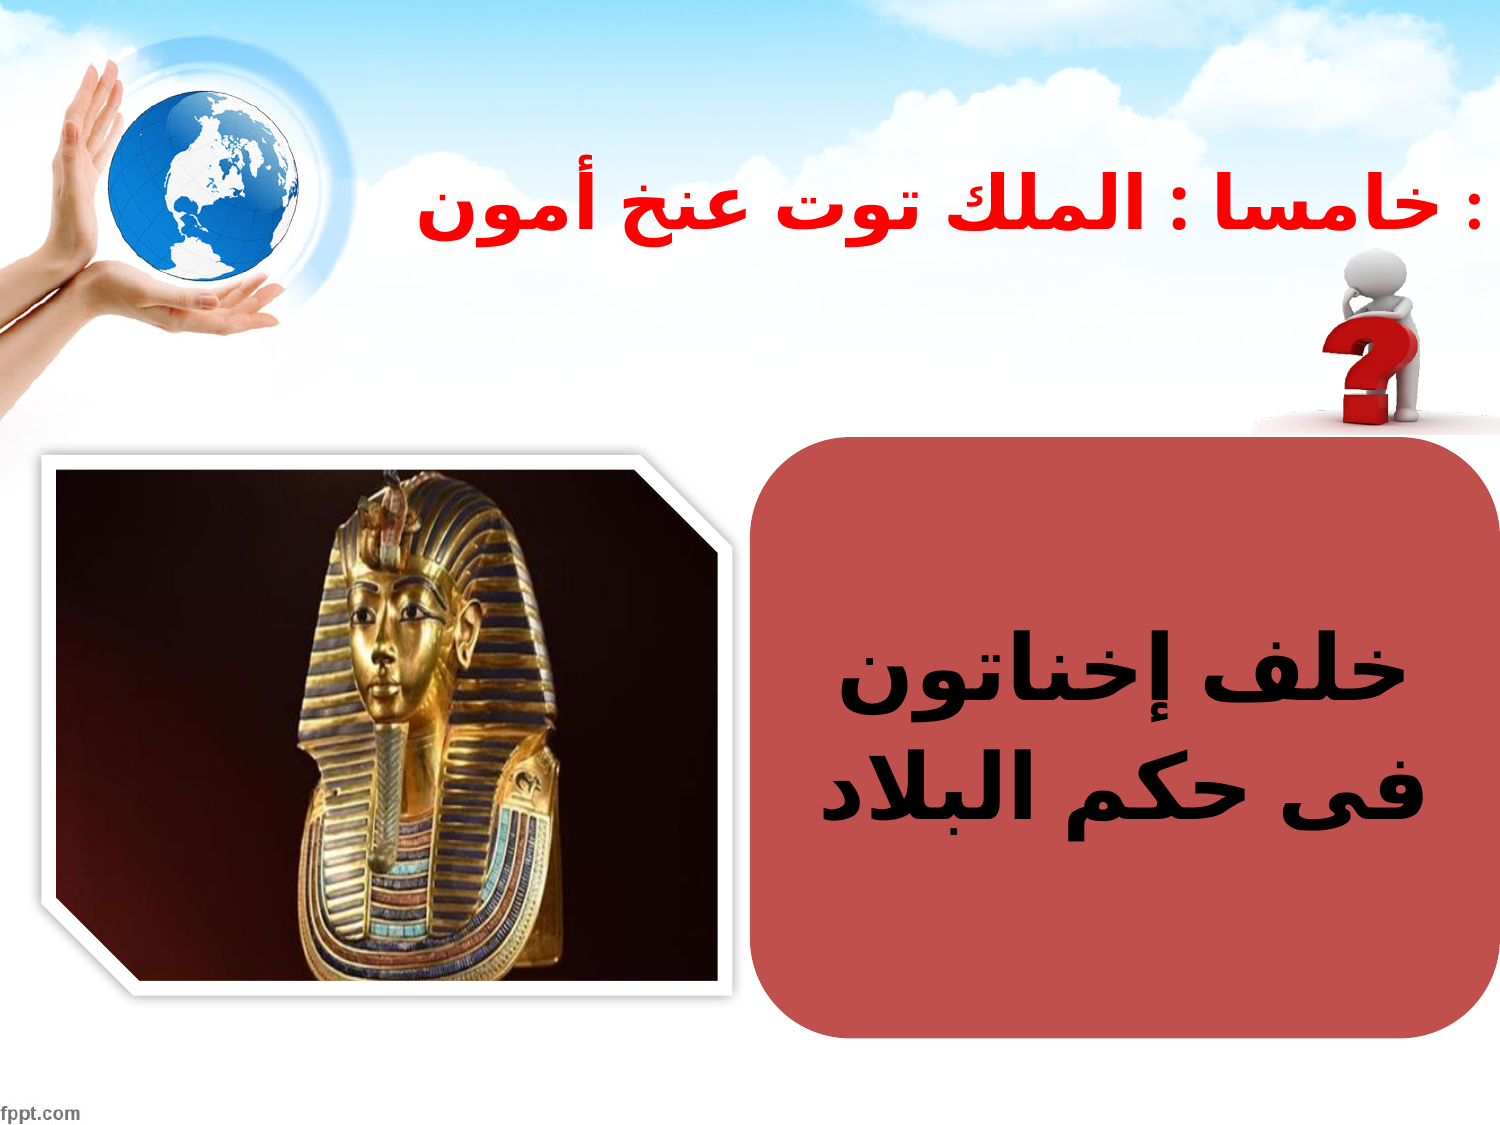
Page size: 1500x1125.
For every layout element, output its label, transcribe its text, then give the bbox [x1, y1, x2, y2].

title خامسا : الملك توت عنخ أمون : [150, 161, 1500, 237]
picture [0, 0, 1500, 1125]
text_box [749, 436, 1500, 1039]
